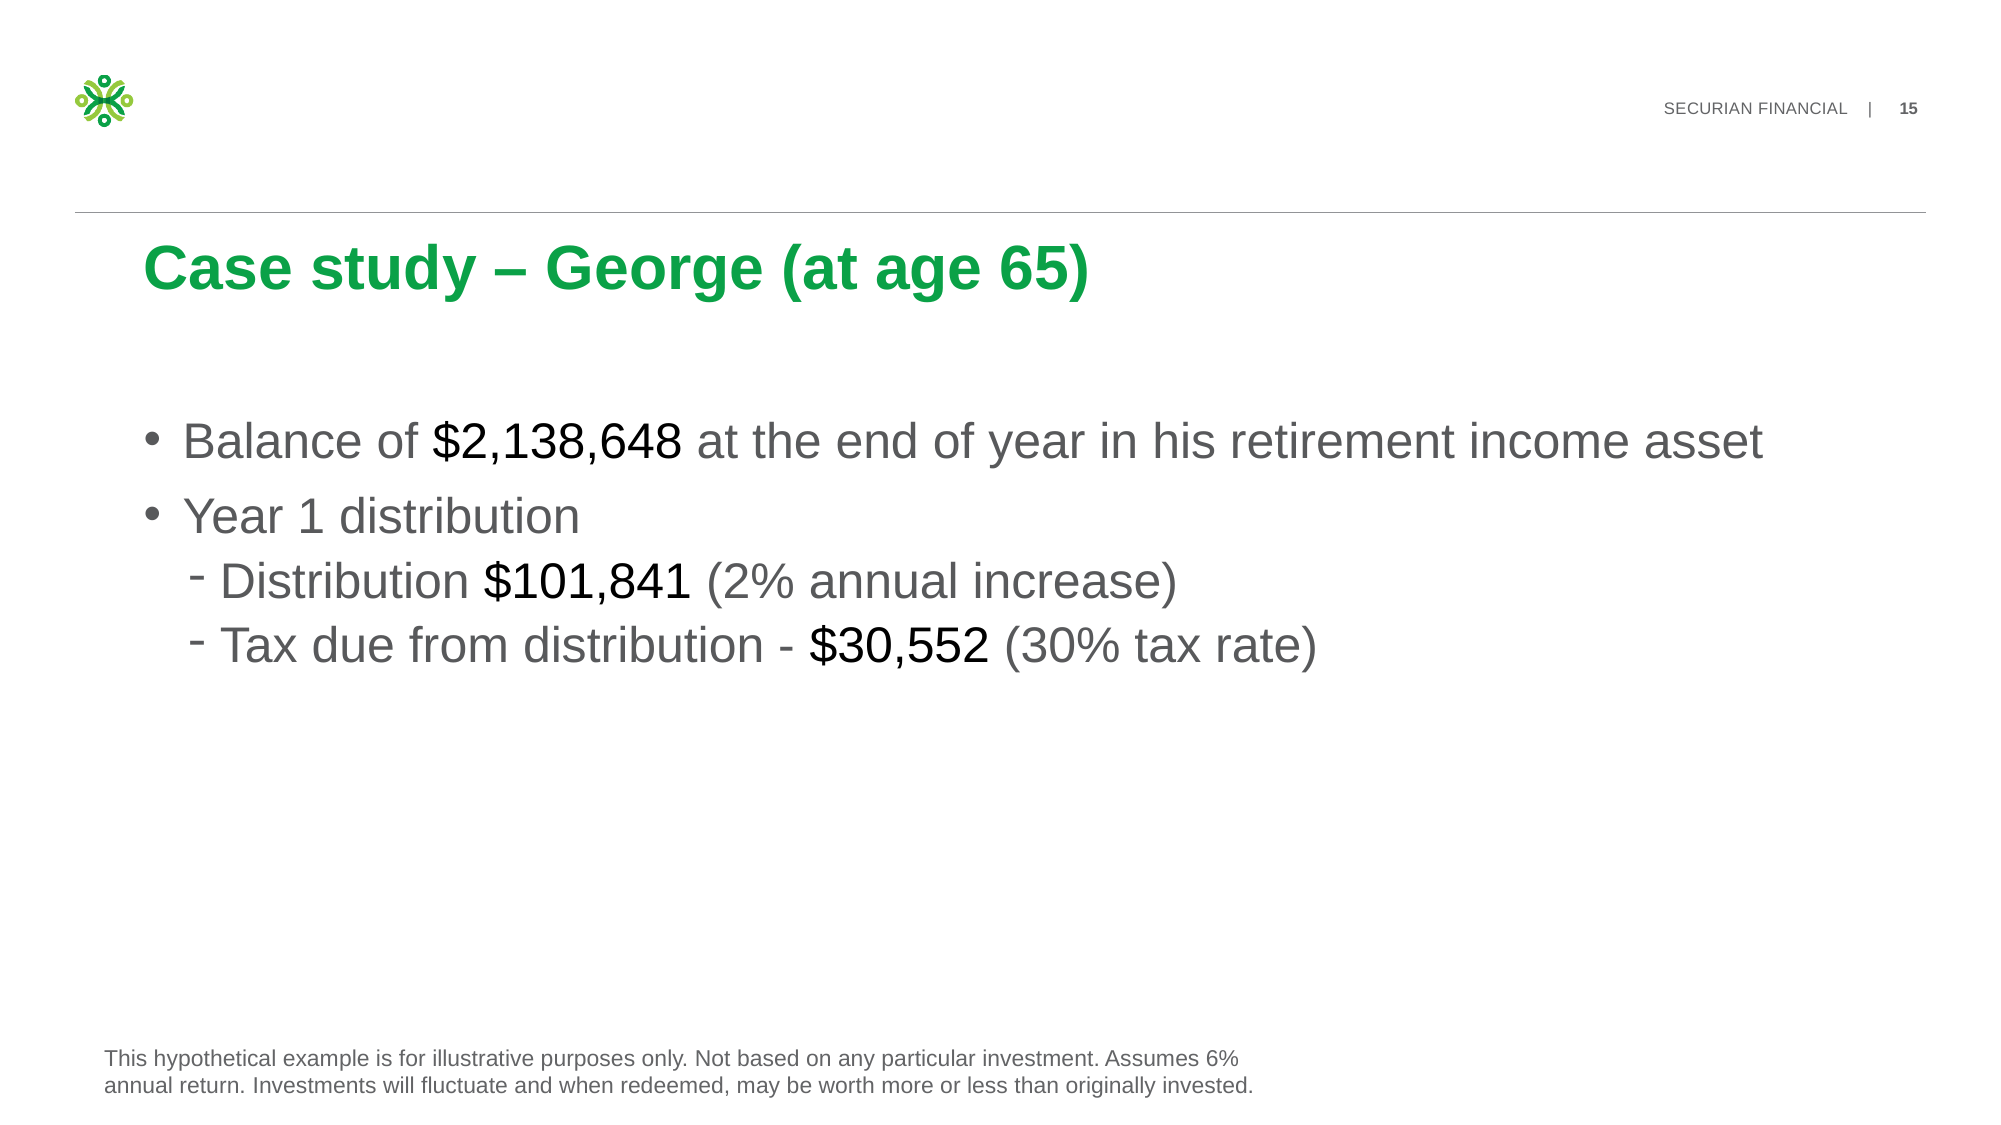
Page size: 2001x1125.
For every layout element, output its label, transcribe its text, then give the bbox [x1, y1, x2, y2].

title Case study – George (at age 65) [143, 237, 1844, 395]
text_box This hypothetical example is for illustrative purposes only. Not based on any particular investment. Assumes 6% annual return. Investments will fluctuate and when redeemed, may be worth more or less than originally invested. [89, 1036, 1318, 1106]
list Balance of $2,138,648 at the end of year in his retirement income asset Year 1 distribution Distribution $101,841 (2% annual increase) Tax due from distribution - $30,552 (30% tax rate) [143, 414, 1844, 862]
picture [75, 75, 138, 130]
